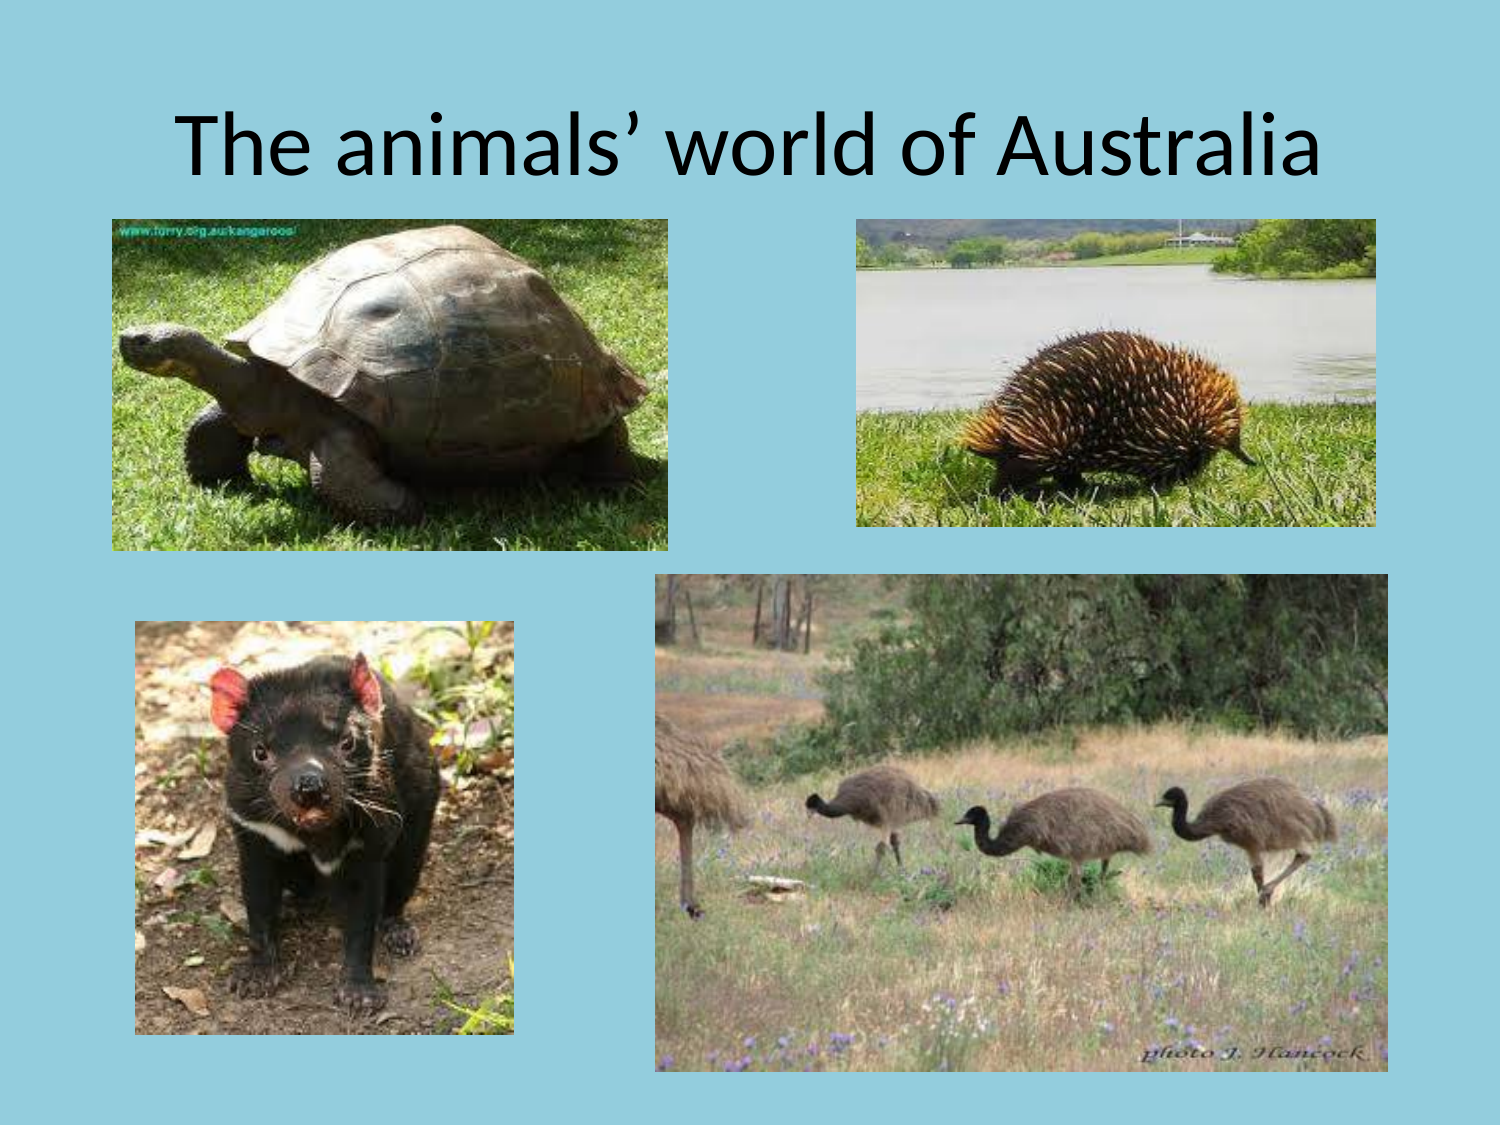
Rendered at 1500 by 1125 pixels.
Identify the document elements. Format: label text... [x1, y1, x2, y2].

picture [135, 621, 514, 1036]
picture [855, 219, 1377, 528]
title The animals’ world of Australia [74, 44, 1426, 233]
picture [111, 219, 668, 551]
picture [655, 573, 1388, 1072]
